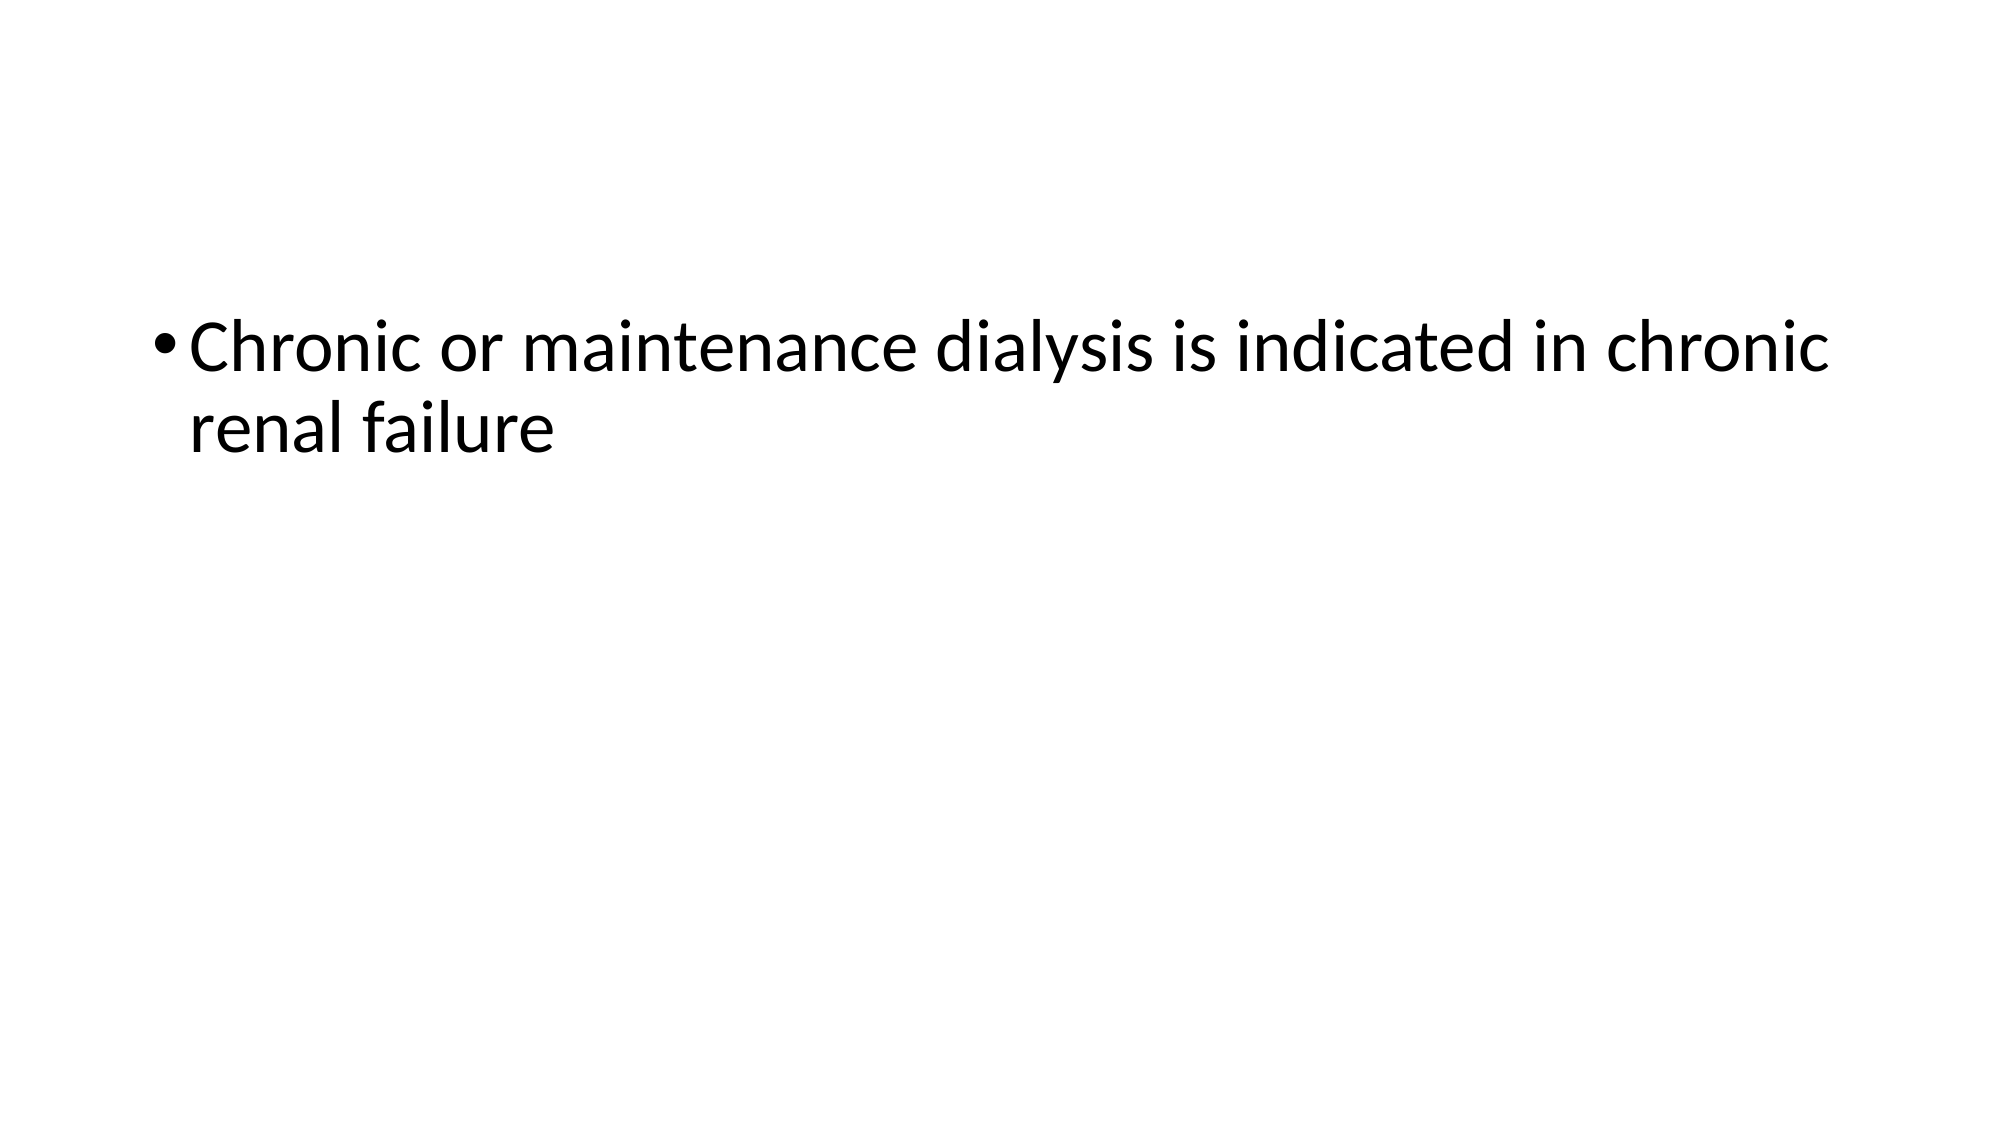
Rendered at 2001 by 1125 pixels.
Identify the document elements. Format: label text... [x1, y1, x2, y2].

list Chronic or maintenance dialysis is indicated in chronic renal failure [137, 299, 1863, 1014]
